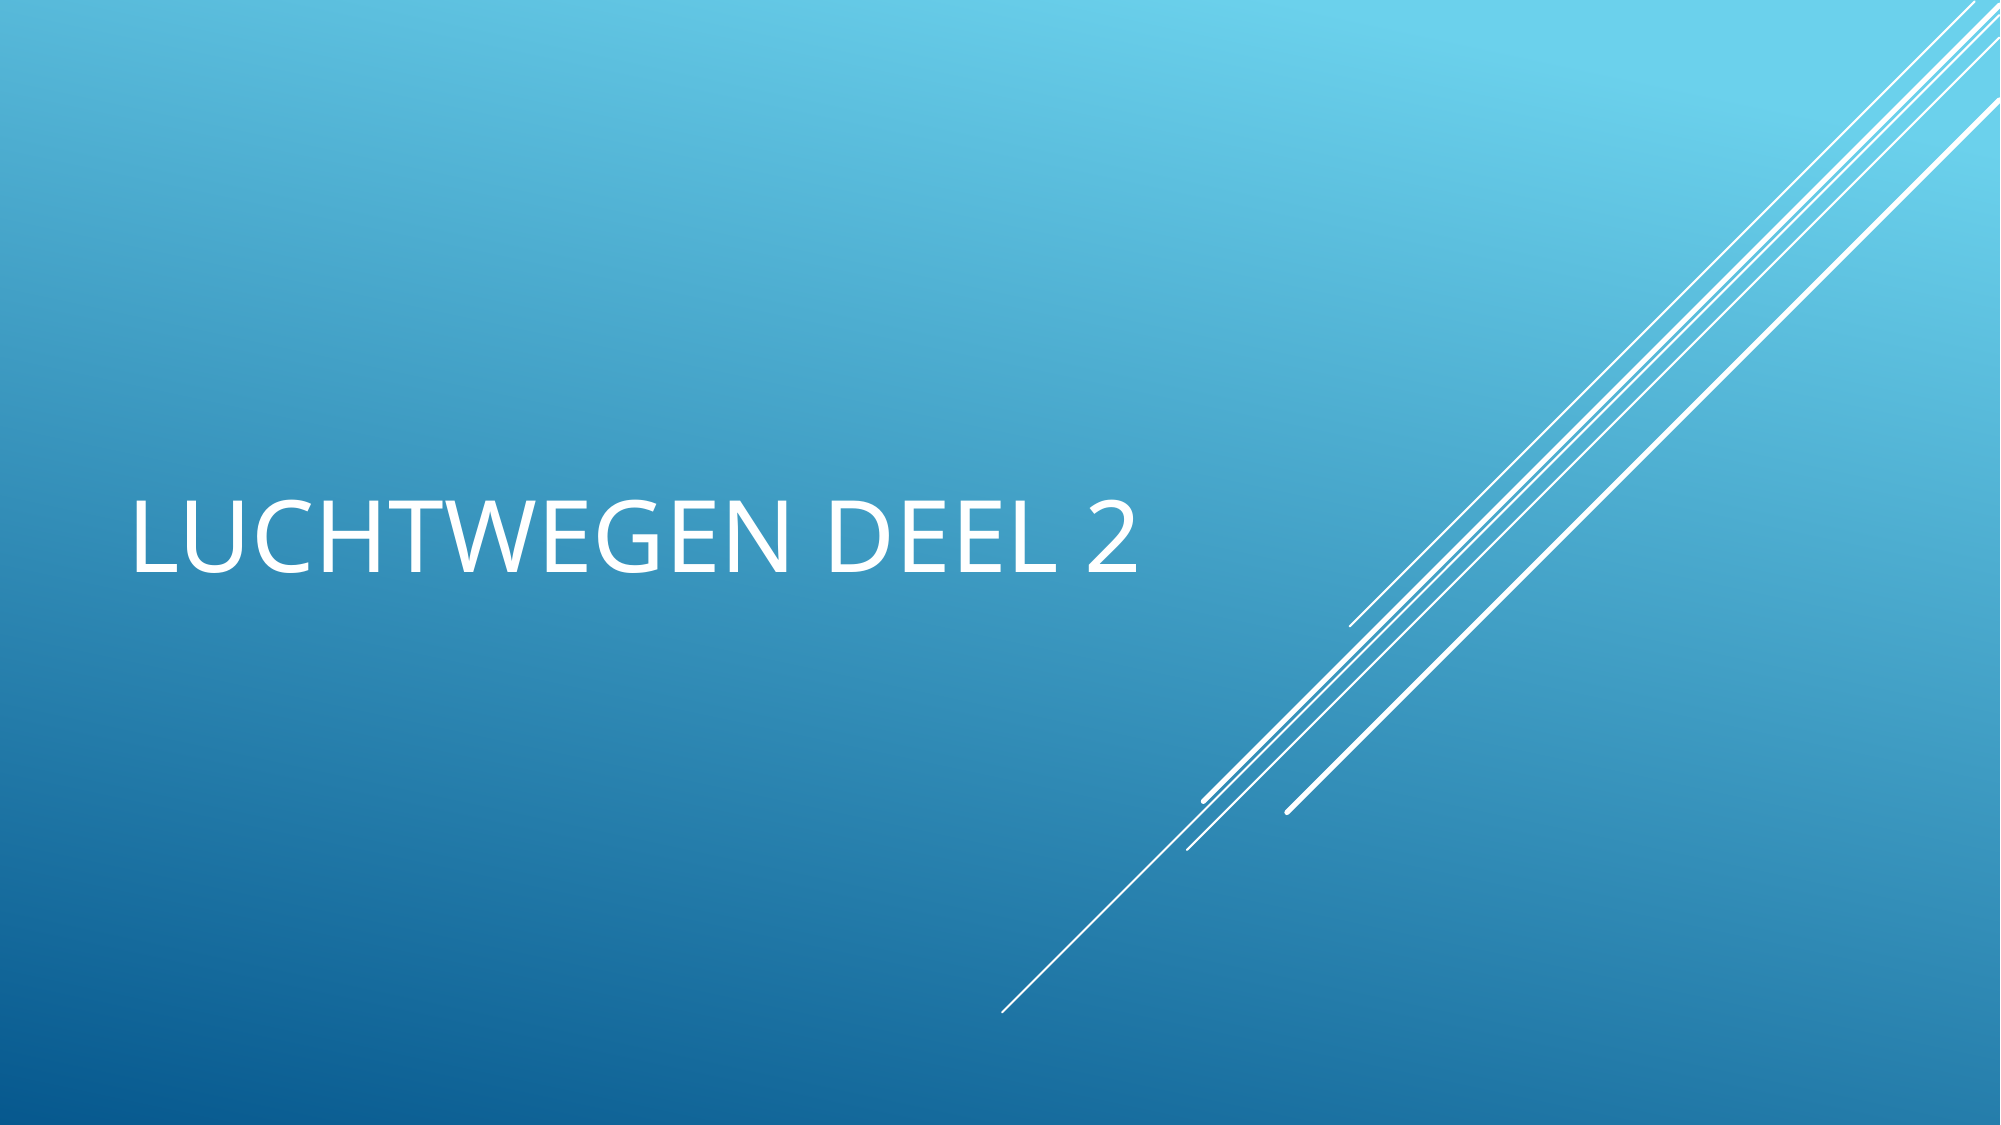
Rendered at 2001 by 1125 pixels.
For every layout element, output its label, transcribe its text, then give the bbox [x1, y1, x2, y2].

title Luchtwegen deel 2 [112, 112, 1425, 600]
